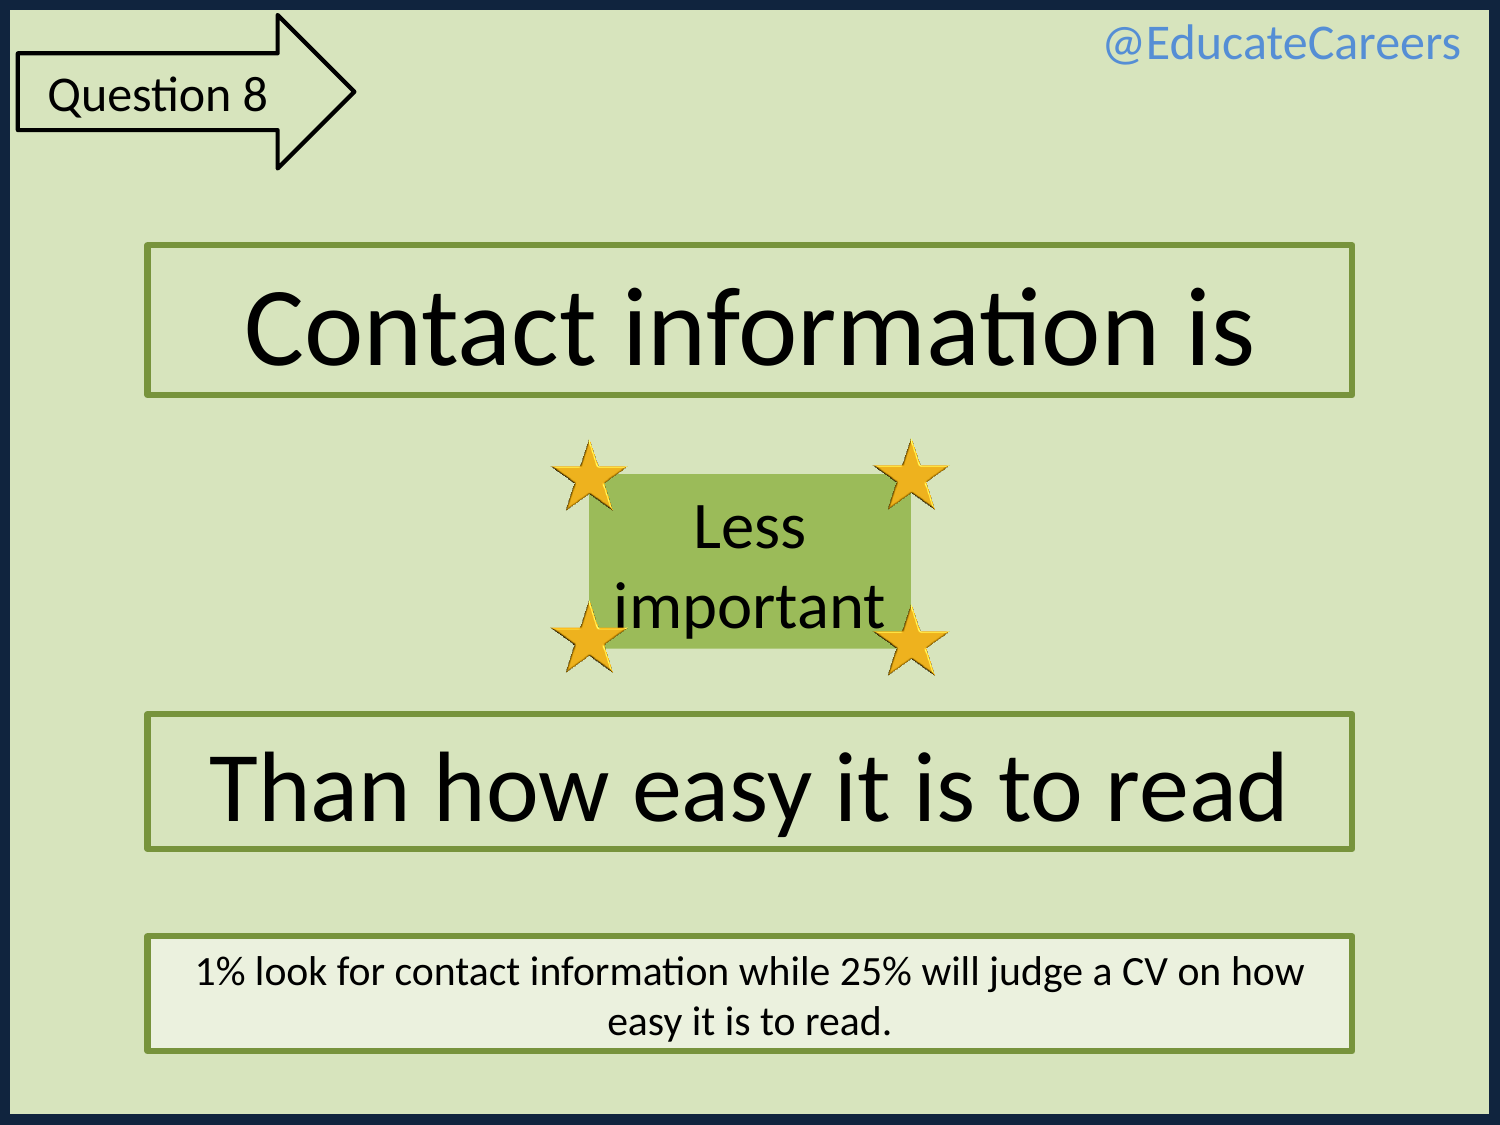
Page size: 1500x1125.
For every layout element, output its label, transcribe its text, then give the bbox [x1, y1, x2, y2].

text_box Contact information is [147, 245, 1353, 396]
picture [872, 602, 950, 676]
text_box Less important [589, 474, 911, 649]
text_box Question 8 [32, 54, 317, 129]
picture [872, 437, 950, 511]
text_box Than how easy it is to read [147, 714, 1353, 849]
picture [550, 599, 628, 673]
picture [550, 437, 628, 511]
text_box [0, 0, 1500, 1125]
text_box 1% look for contact information while 25% will judge a CV on how easy it is to read. [147, 936, 1353, 1052]
text_box @EducateCareers [1086, 2, 1500, 78]
text_box [15, 13, 357, 171]
